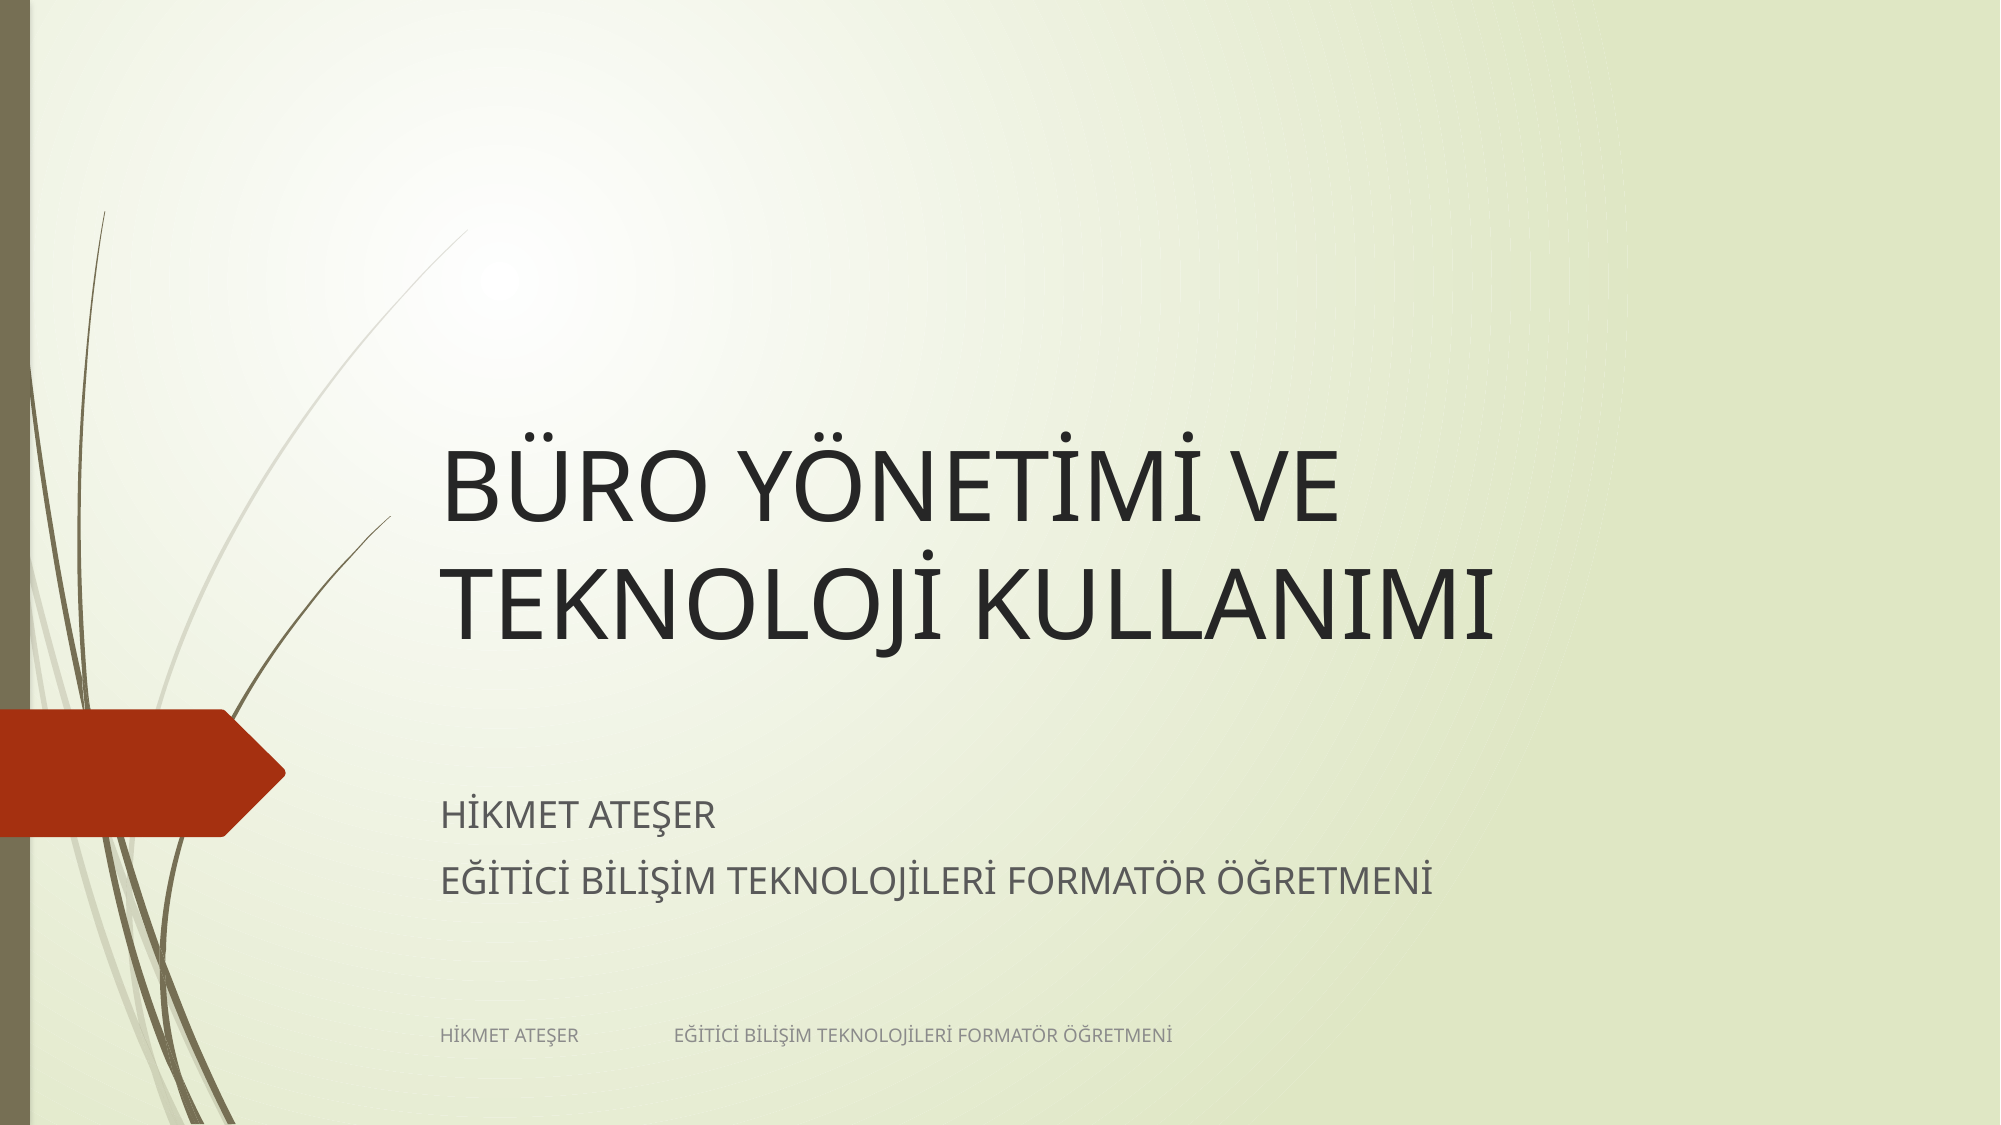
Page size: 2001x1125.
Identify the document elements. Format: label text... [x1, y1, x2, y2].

subtitle HİKMET ATEŞER EĞİTİCİ BİLİŞİM TEKNOLOJİLERİ FORMATÖR ÖĞRETMENİ [424, 783, 1888, 969]
footer HİKMET ATEŞER EĞİTİCİ BİLİŞİM TEKNOLOJİLERİ FORMATÖR ÖĞRETMENİ [424, 1006, 1675, 1067]
title BÜRO YÖNETİMİ VE TEKNOLOJİ KULLANIMI [424, 412, 1888, 783]
